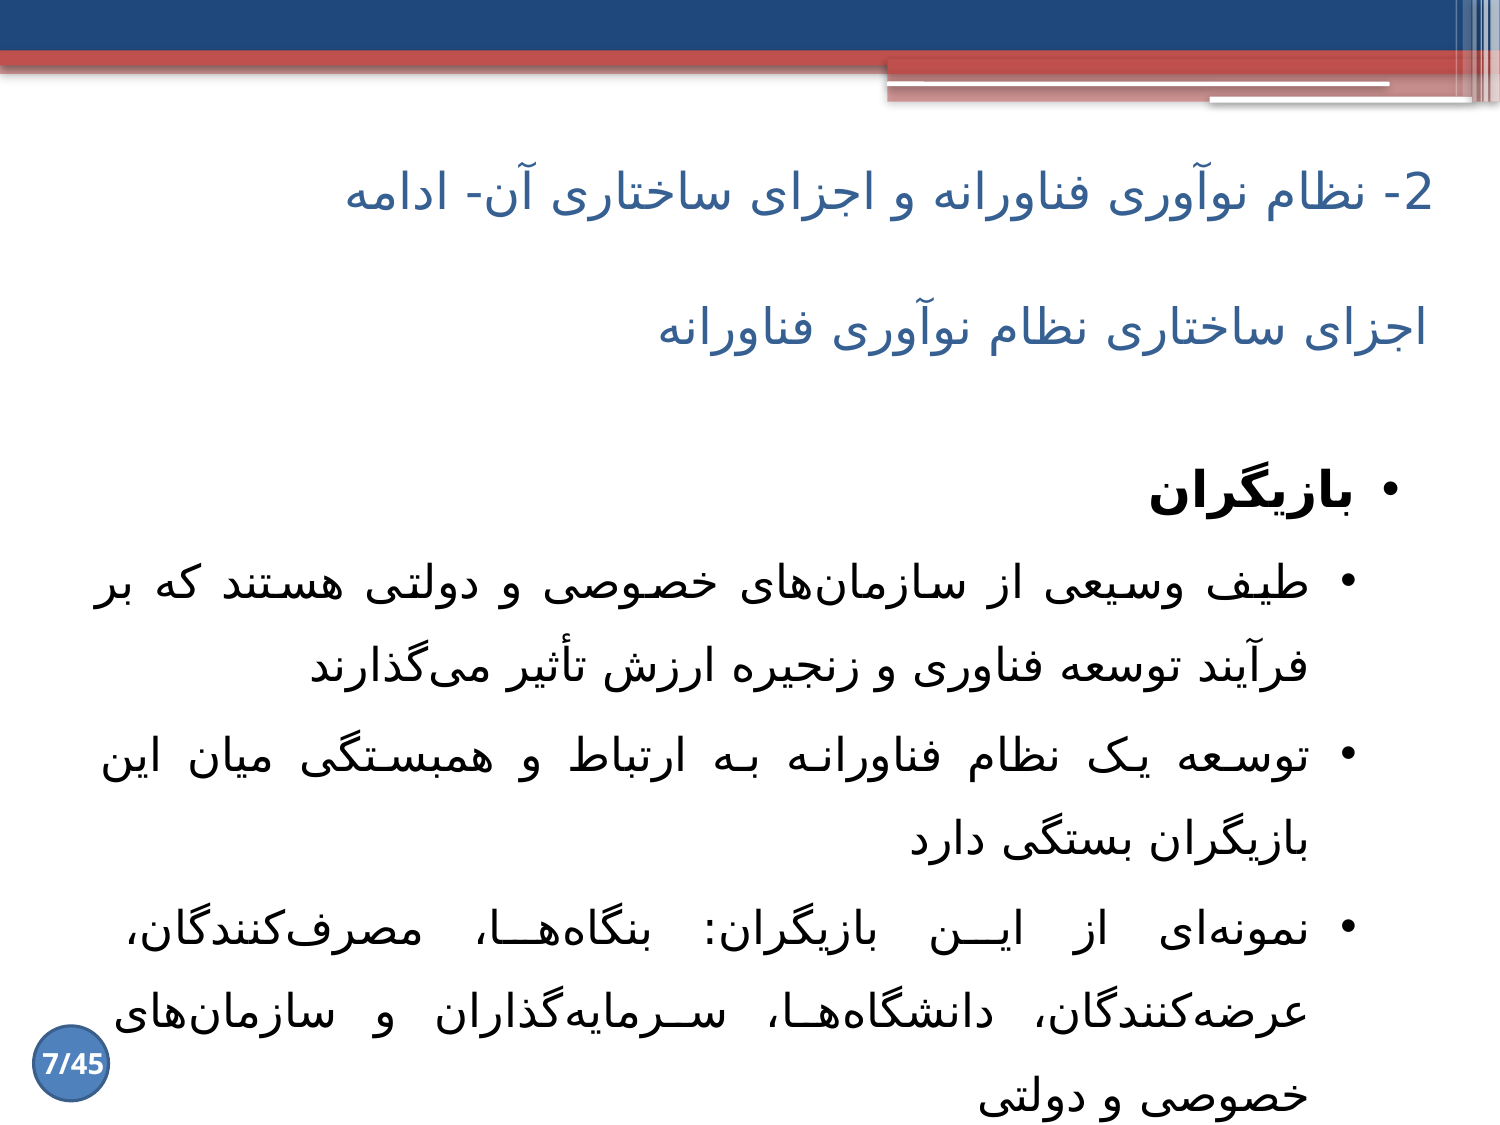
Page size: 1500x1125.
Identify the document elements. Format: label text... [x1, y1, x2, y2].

text_box [46, 1094, 75, 1103]
text_box [46, 1024, 75, 1033]
title اجزای ساختاری نظام نوآوری فناورانه [565, 267, 1445, 383]
list بازیگران طیف وسیعی از سازمان‌های خصوصی و دولتی هستند که بر فرآیند توسعه فناوری و زنجیره ارزش تأثیر می‌گذارند توسعه یک نظام فناورانه به ارتباط و همبستگی میان این بازیگران بستگی دارد نمونه‌ای از این بازیگران: بنگاه‌ها، مصرف‌کنندگان، عرضه‌کنندگان، دانشگاه‌ها، سرمایه‌گذاران و سازمان‌های خصوصی و دولتی [75, 419, 1426, 1125]
text_box 2- نظام نوآوری فناورانه و اجزای ساختاری آن- ادامه [100, 132, 1451, 248]
text_box 7/45 [27, 1033, 75, 1094]
